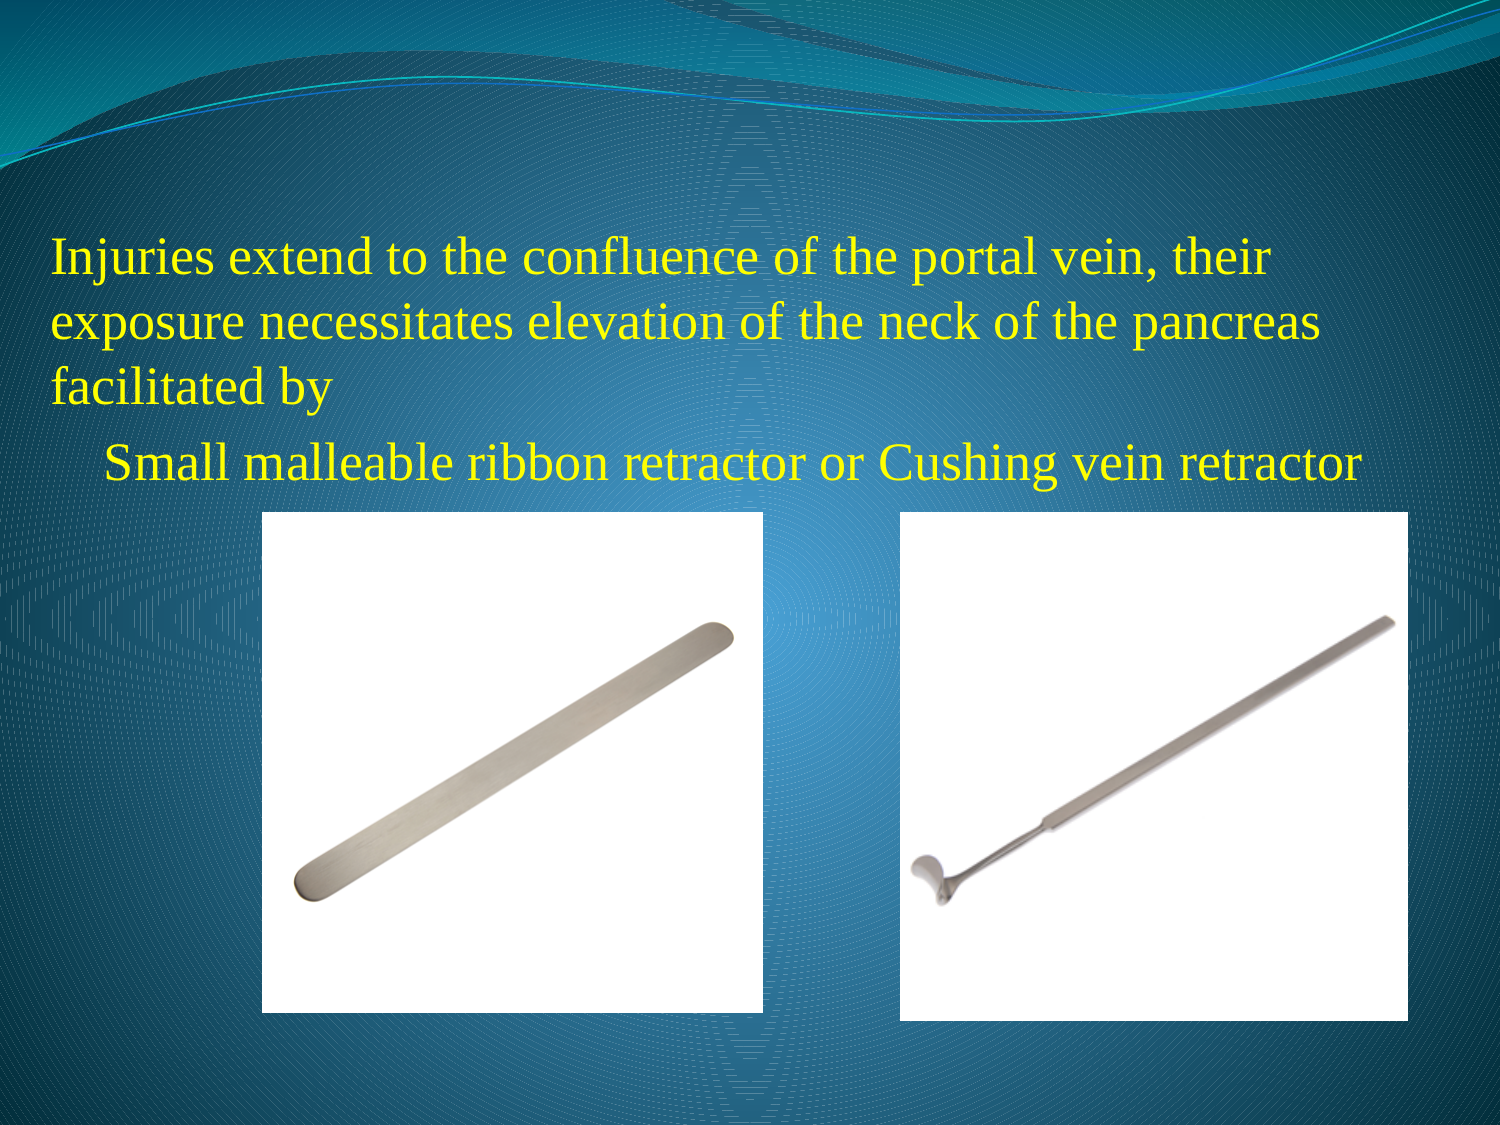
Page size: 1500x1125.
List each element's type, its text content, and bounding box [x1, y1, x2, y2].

subtitle Injuries extend to the confluence of the portal vein, their exposure necessitates elevation of the neck of the pancreas facilitated by Small malleable ribbon retractor or Cushing vein retractor [50, 212, 1463, 613]
picture [262, 512, 763, 1013]
picture [899, 512, 1409, 1021]
